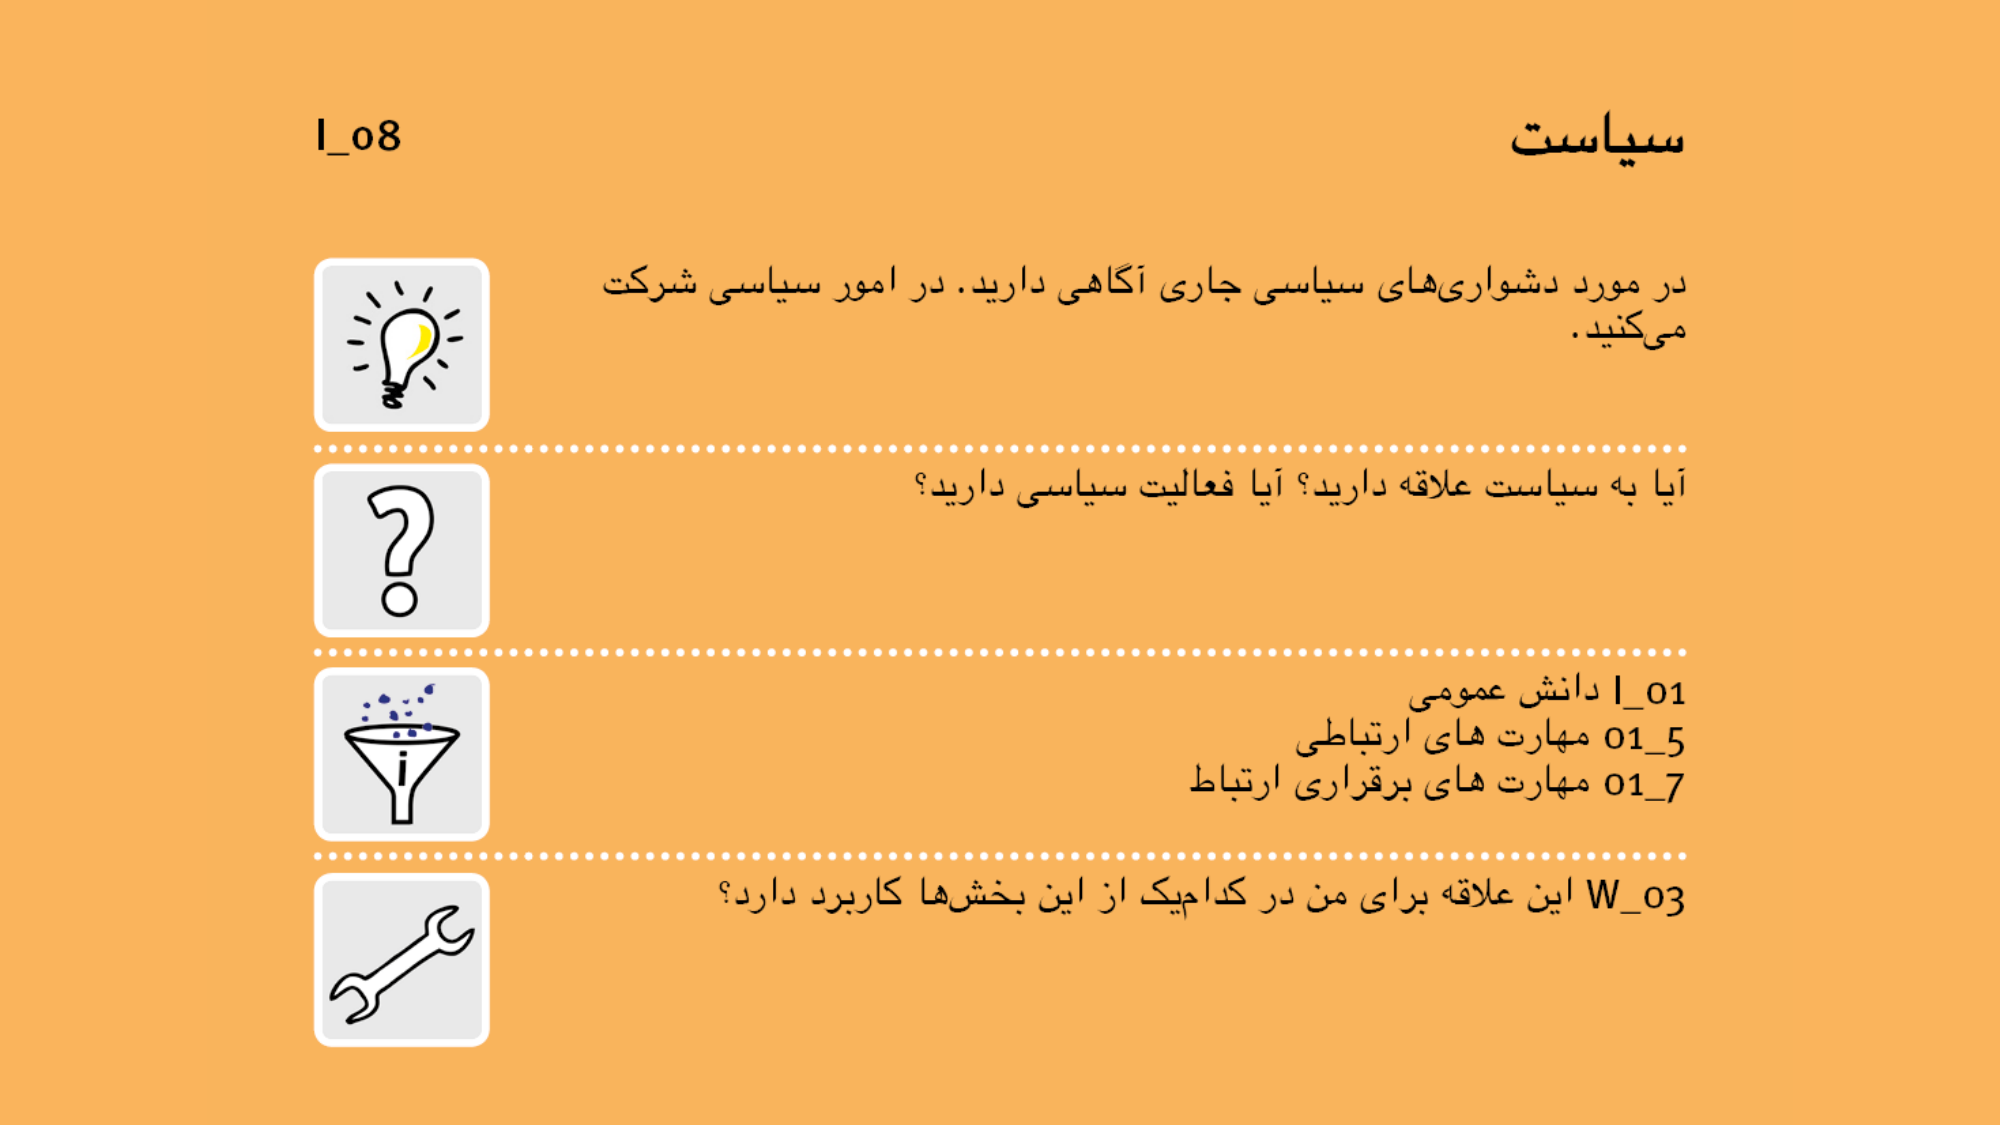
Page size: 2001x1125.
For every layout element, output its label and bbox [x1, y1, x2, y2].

picture [207, 0, 1793, 1125]
